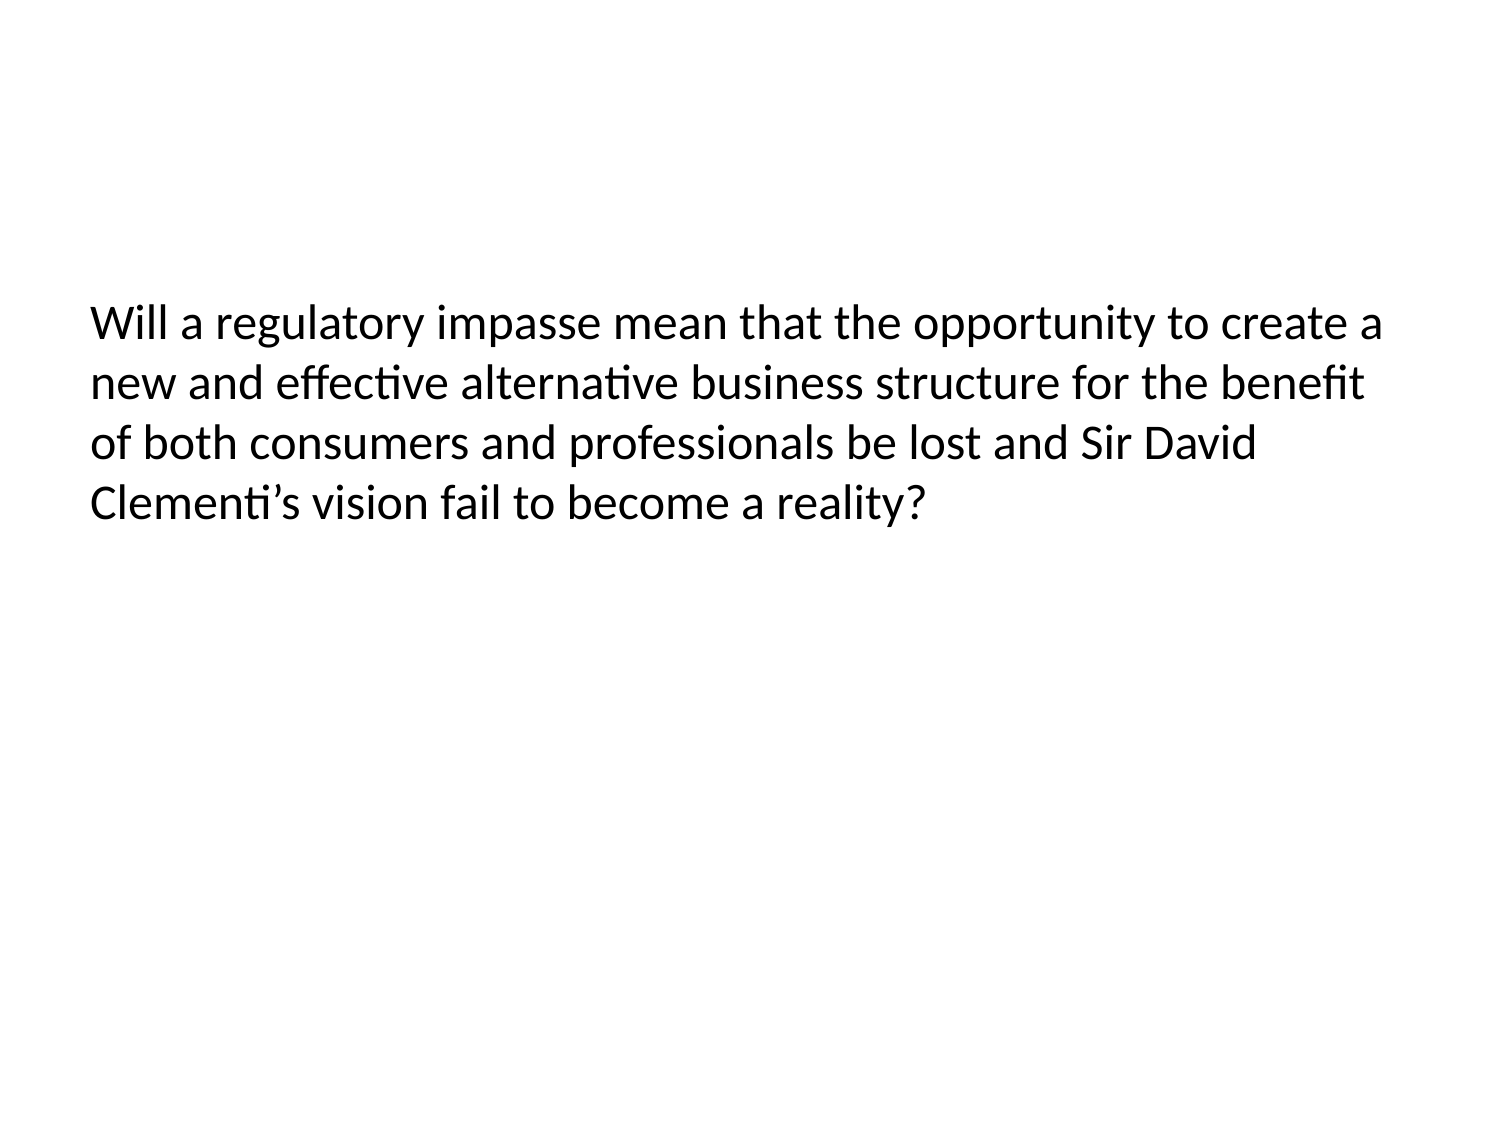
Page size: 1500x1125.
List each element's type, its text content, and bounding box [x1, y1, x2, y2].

title Will a regulatory impasse mean that the opportunity to create a new and effective alternative business structure for the benefit of both consumers and professionals be lost and Sir David Clementi’s vision fail to become a reality? [75, 45, 1425, 776]
